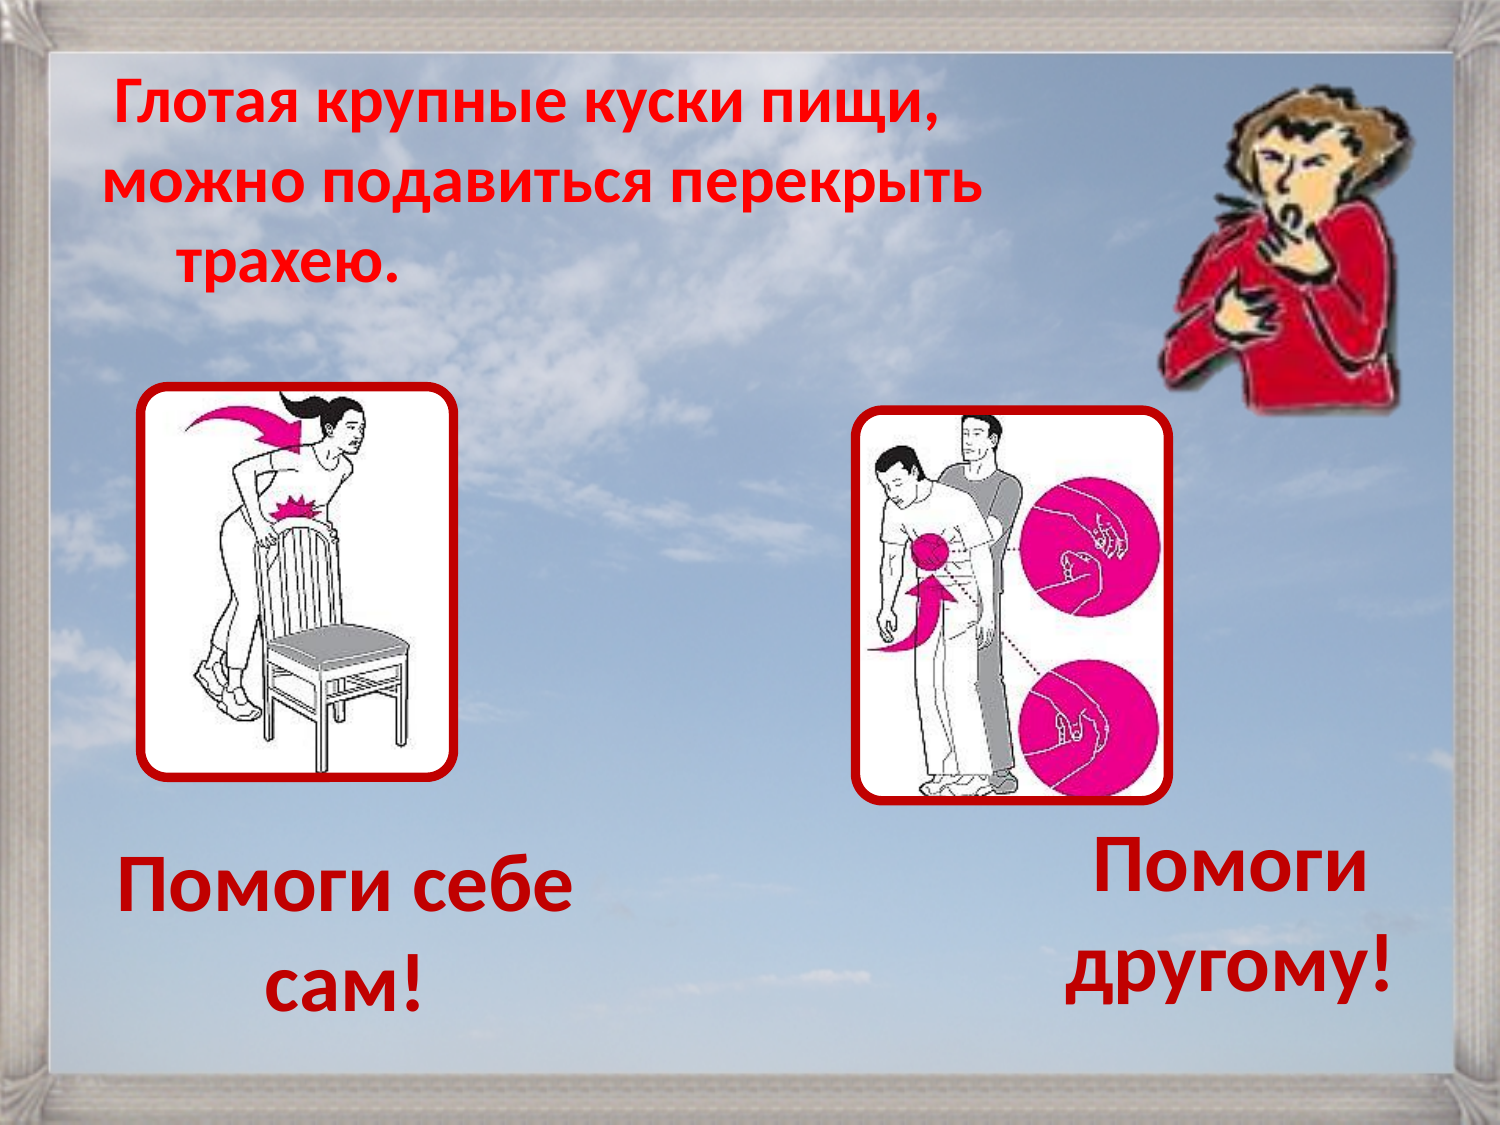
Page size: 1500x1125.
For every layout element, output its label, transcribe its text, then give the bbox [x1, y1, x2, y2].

text_box Помоги себе сам! [70, 820, 622, 1035]
text_box Глотая крупные куски пищи, можно подавиться перекрыть трахею. [86, 48, 1141, 303]
text_box [1116, 80, 1460, 423]
text_box Помоги другому! [1021, 801, 1441, 1016]
picture [855, 409, 1169, 801]
picture [140, 386, 454, 778]
